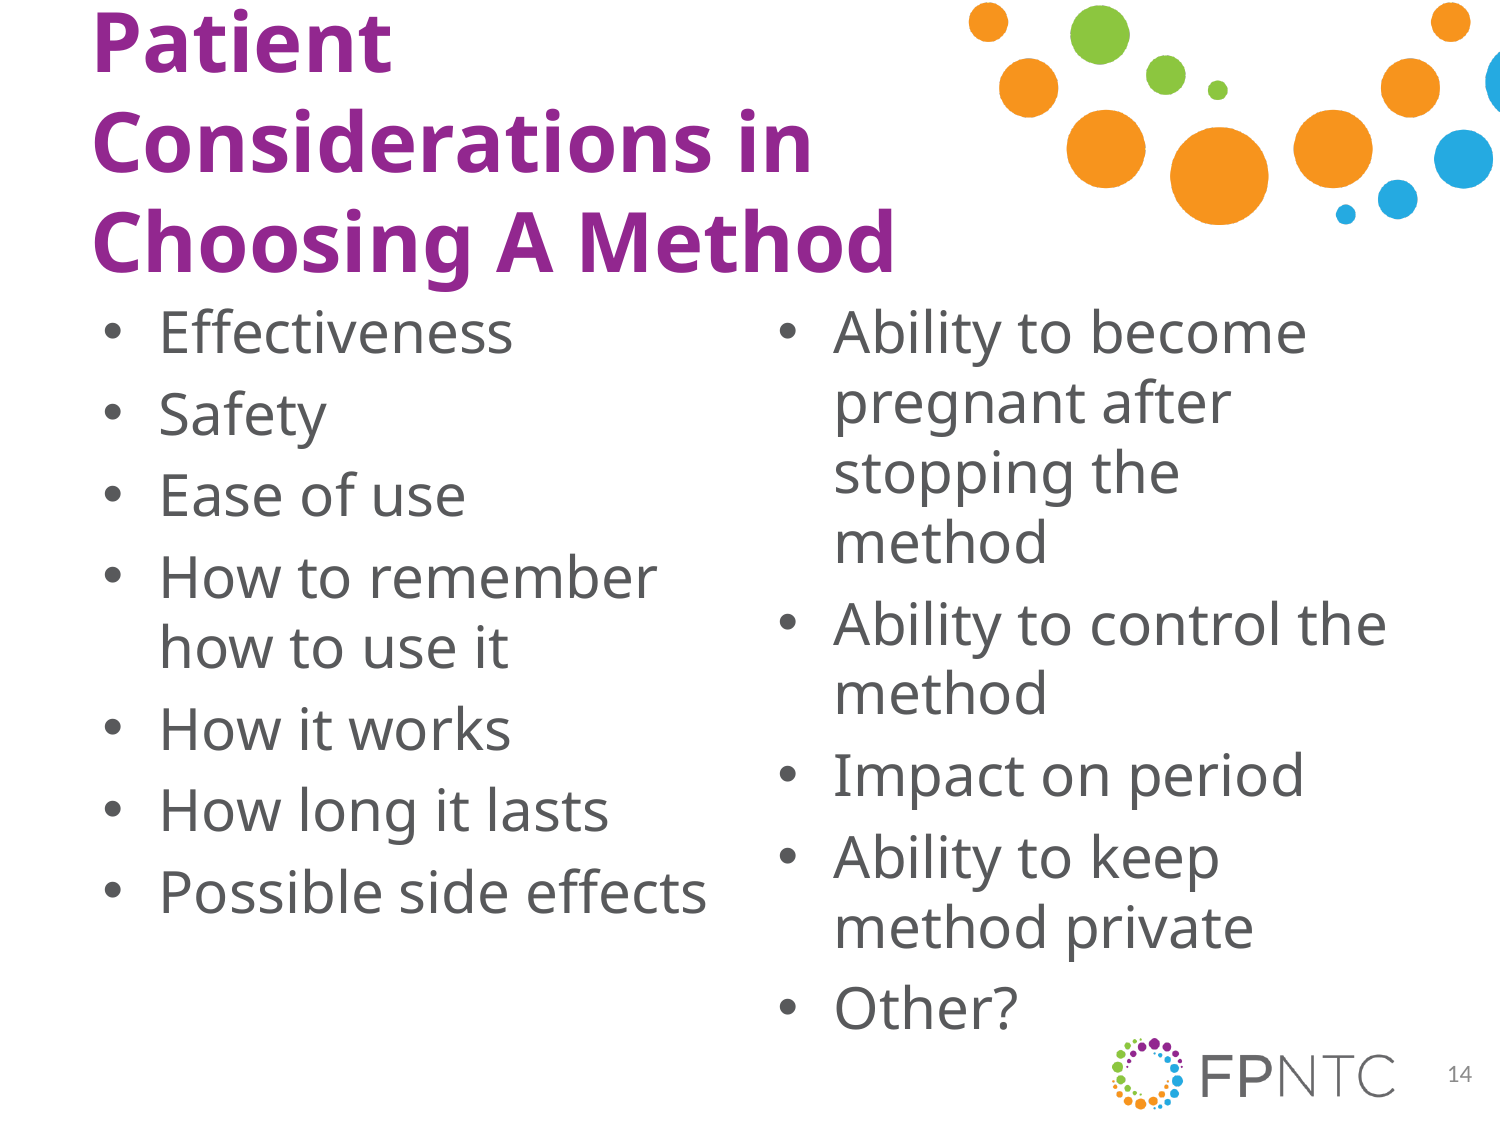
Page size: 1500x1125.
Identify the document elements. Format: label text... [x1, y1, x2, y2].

picture [1112, 1038, 1409, 1111]
slide_number 14 [1412, 1042, 1488, 1103]
list Ability to become pregnant after stopping the method Ability to control the method Impact on period Ability to keep method private Other? [762, 287, 1425, 1030]
list Effectiveness Safety Ease of use How to remember how to use it How it works How long it lasts Possible side effects [87, 287, 750, 1030]
title Patient Considerations in Choosing A Method [75, 45, 925, 233]
picture [962, 0, 1500, 225]
